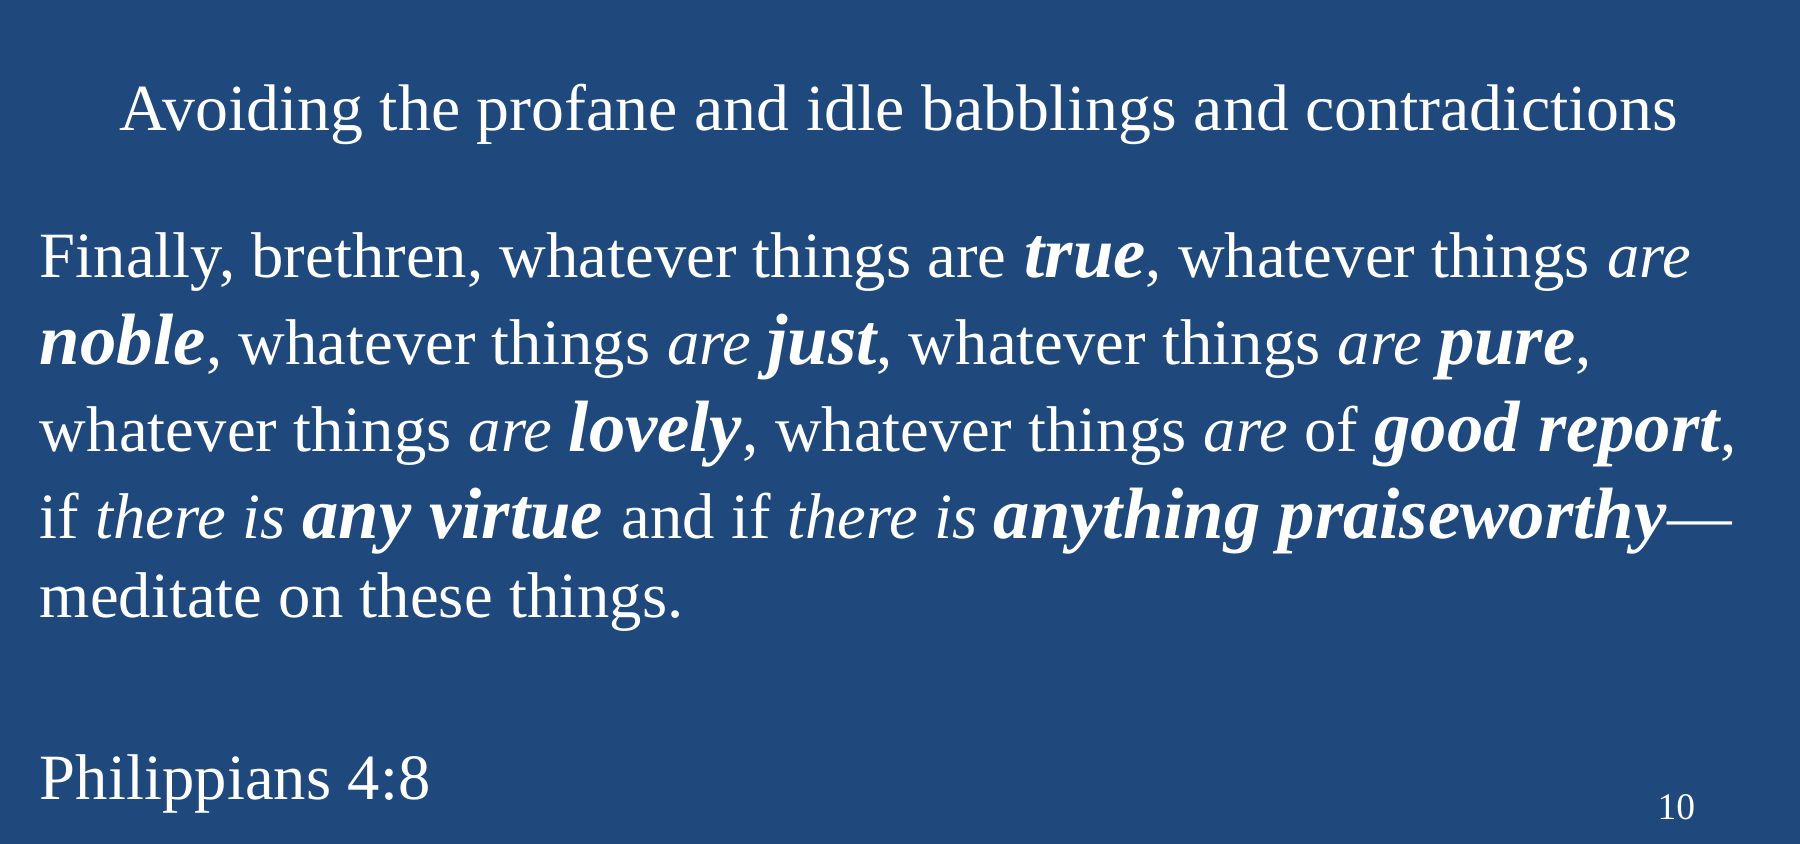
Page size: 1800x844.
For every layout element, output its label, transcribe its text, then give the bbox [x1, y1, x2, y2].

list Finally, brethren, whatever things are true, whatever things are noble, whatever things are just, whatever things are pure, whatever things are lovely, whatever things are of good report, if there is any virtue and if there is anything praiseworthy—meditate on these things. Philippians 4:8 [24, 196, 1775, 822]
title Avoiding the profane and idle babblings and contradictions [90, 33, 1710, 175]
slide_number 10 [1290, 782, 1710, 827]
